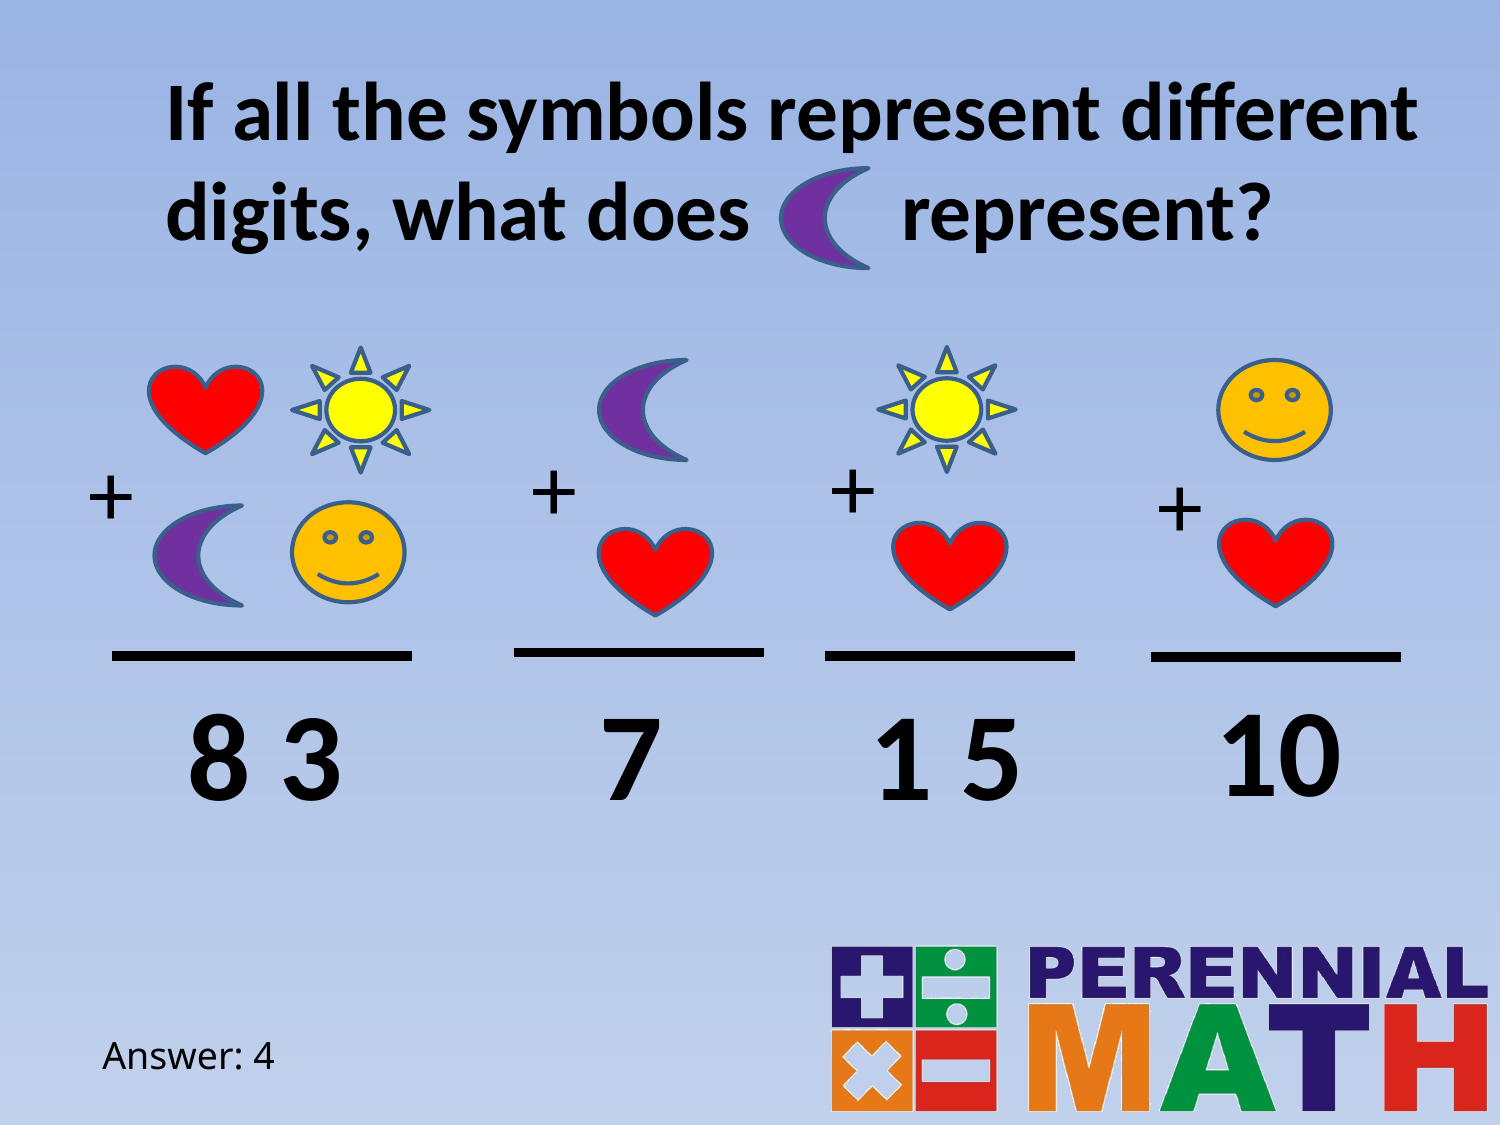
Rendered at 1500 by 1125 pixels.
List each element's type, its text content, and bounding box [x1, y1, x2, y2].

text_box [596, 527, 715, 618]
text_box + [815, 421, 892, 547]
subtitle If all the symbols represent different digits, what does represent? [150, 50, 1450, 1025]
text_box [516, 359, 687, 549]
text_box [896, 363, 998, 456]
text_box + [74, 426, 150, 552]
text_box Answer: 4 [87, 1024, 650, 1085]
text_box [399, 399, 432, 421]
text_box [289, 399, 322, 421]
text_box [985, 398, 1018, 421]
text_box 1 5 [854, 668, 1040, 834]
text_box [935, 344, 959, 375]
text_box [152, 503, 245, 608]
text_box [348, 345, 373, 375]
text_box [348, 445, 373, 475]
text_box [935, 444, 959, 475]
text_box 8 3 [173, 668, 358, 834]
text_box [289, 500, 407, 605]
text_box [1142, 359, 1333, 607]
text_box [146, 364, 265, 456]
text_box [876, 398, 908, 421]
text_box [891, 520, 1009, 612]
text_box 10 [1200, 664, 1358, 830]
text_box 7 [585, 668, 679, 834]
picture [822, 933, 1500, 1117]
text_box [778, 166, 871, 271]
text_box [310, 363, 412, 457]
